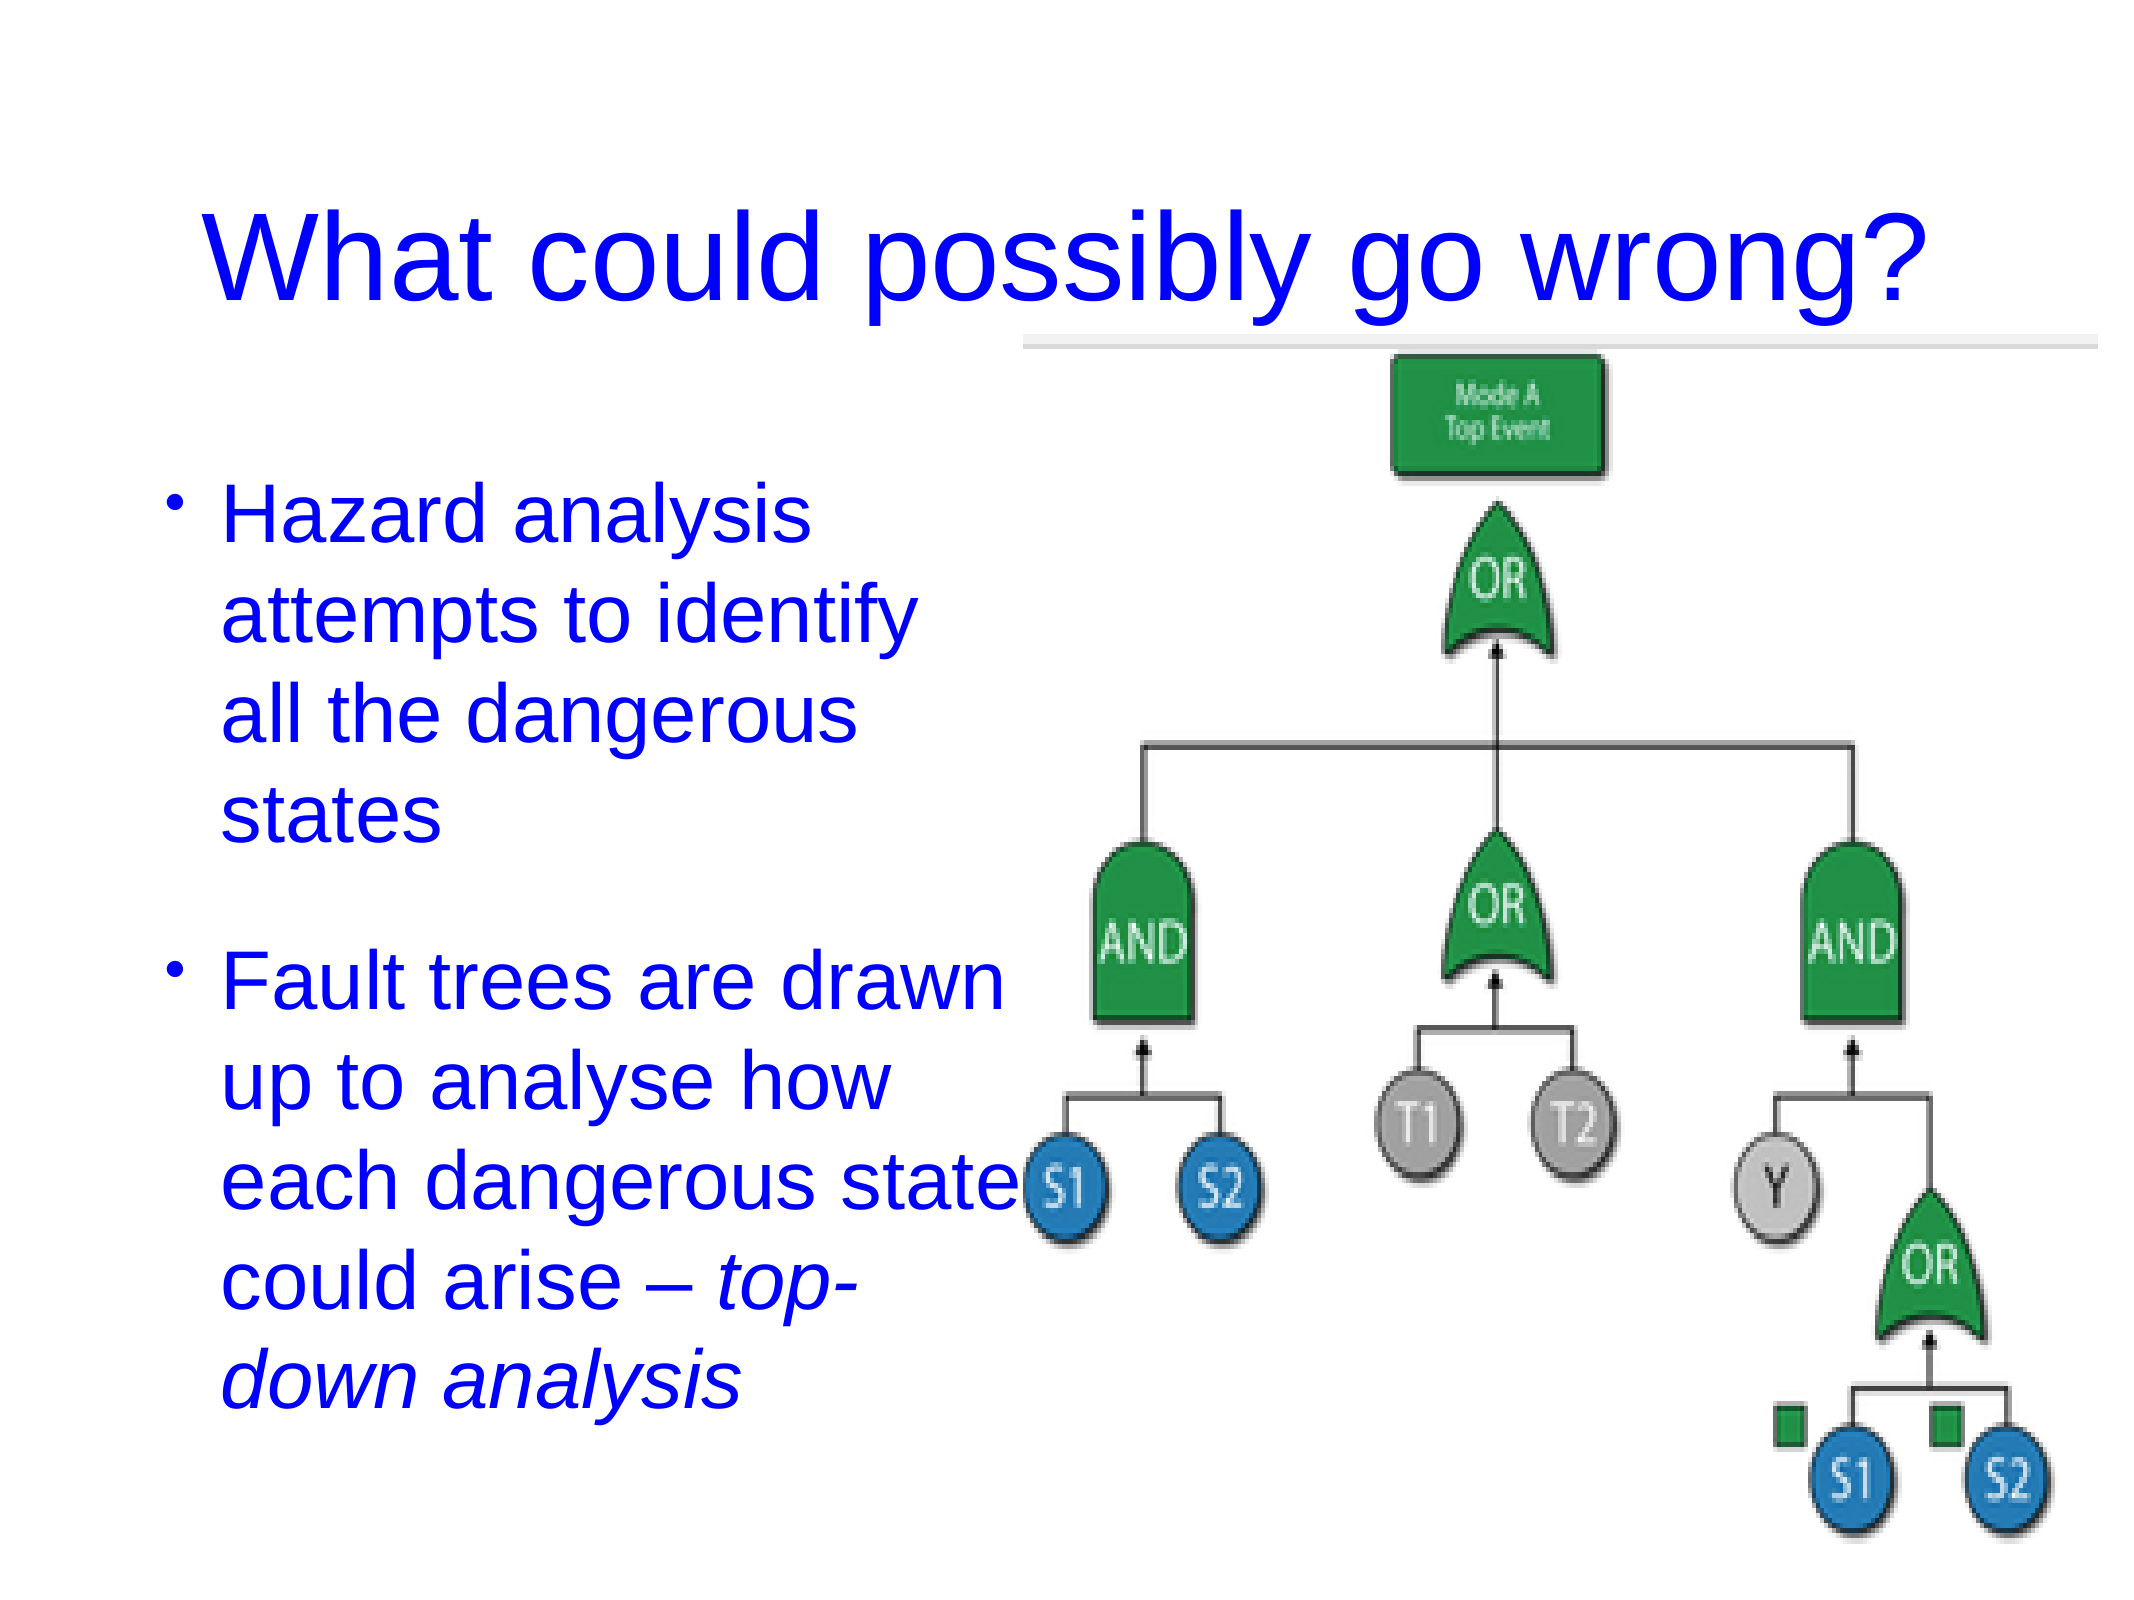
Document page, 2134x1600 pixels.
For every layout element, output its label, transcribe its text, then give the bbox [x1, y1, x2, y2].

picture [1022, 333, 2098, 1600]
title What could possibly go wrong? [155, 107, 1978, 393]
list Hazard analysis attempts to identify all the dangerous states Fault trees are drawn up to analyse how each dangerous state could arise – top-down analysis [155, 426, 1019, 1459]
